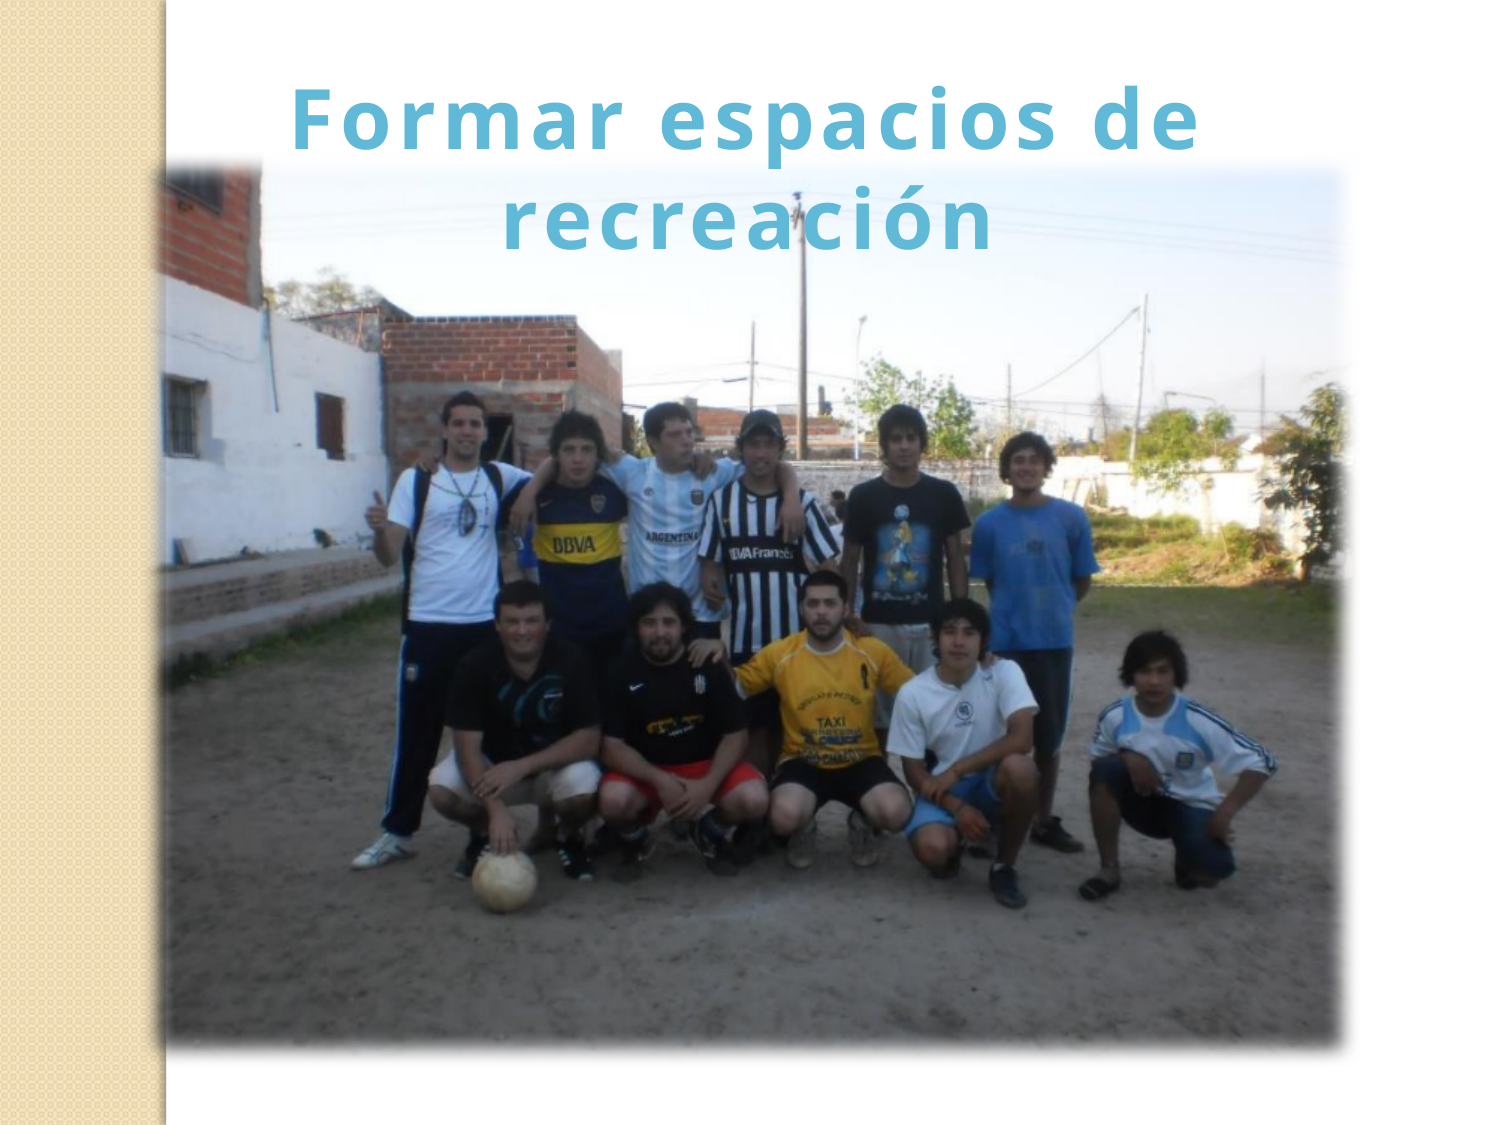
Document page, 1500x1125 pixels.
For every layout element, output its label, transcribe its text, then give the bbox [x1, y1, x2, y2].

picture [140, 152, 1360, 1067]
text_box Formar espacios de recreación [195, 58, 1301, 149]
